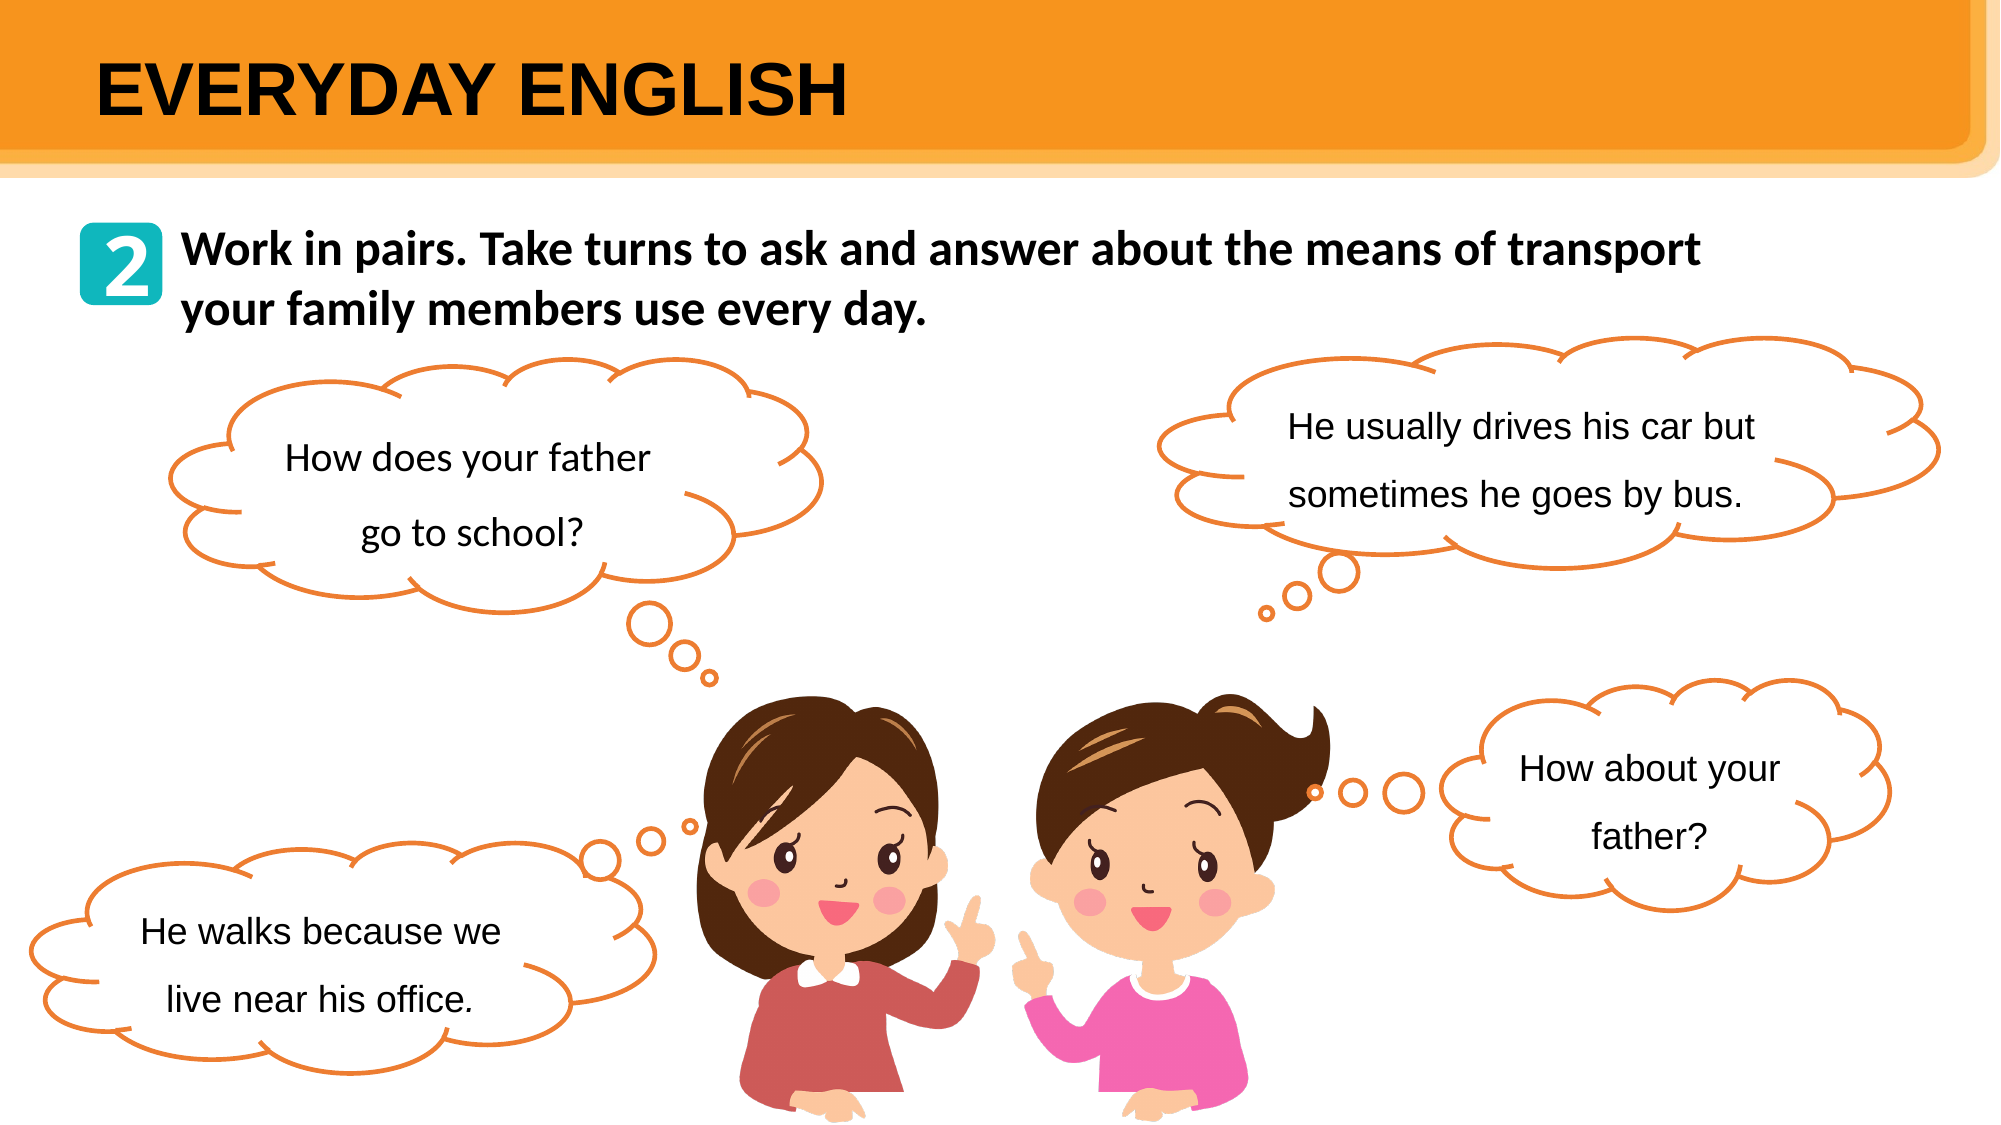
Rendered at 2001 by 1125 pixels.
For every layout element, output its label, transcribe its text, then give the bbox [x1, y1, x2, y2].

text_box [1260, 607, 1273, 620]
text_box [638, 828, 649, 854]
text_box He walks because we live near his office. [31, 841, 649, 1074]
picture [0, 0, 2000, 178]
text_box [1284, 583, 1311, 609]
text_box He usually drives his car but sometimes he goes by bus. [1159, 338, 1939, 592]
text_box How about your father? [1441, 680, 1890, 911]
text_box Work in pairs. Take turns to ask and answer about the means of transport your family members use every day. [165, 207, 1729, 343]
text_box How about your father? [1384, 773, 1423, 813]
text_box [79, 223, 88, 304]
picture [654, 622, 1369, 1125]
text_box How does your father go to school? [628, 602, 671, 645]
text_box 2 [88, 205, 154, 321]
text_box How does your father go to school? [170, 359, 822, 613]
text_box [154, 223, 163, 304]
